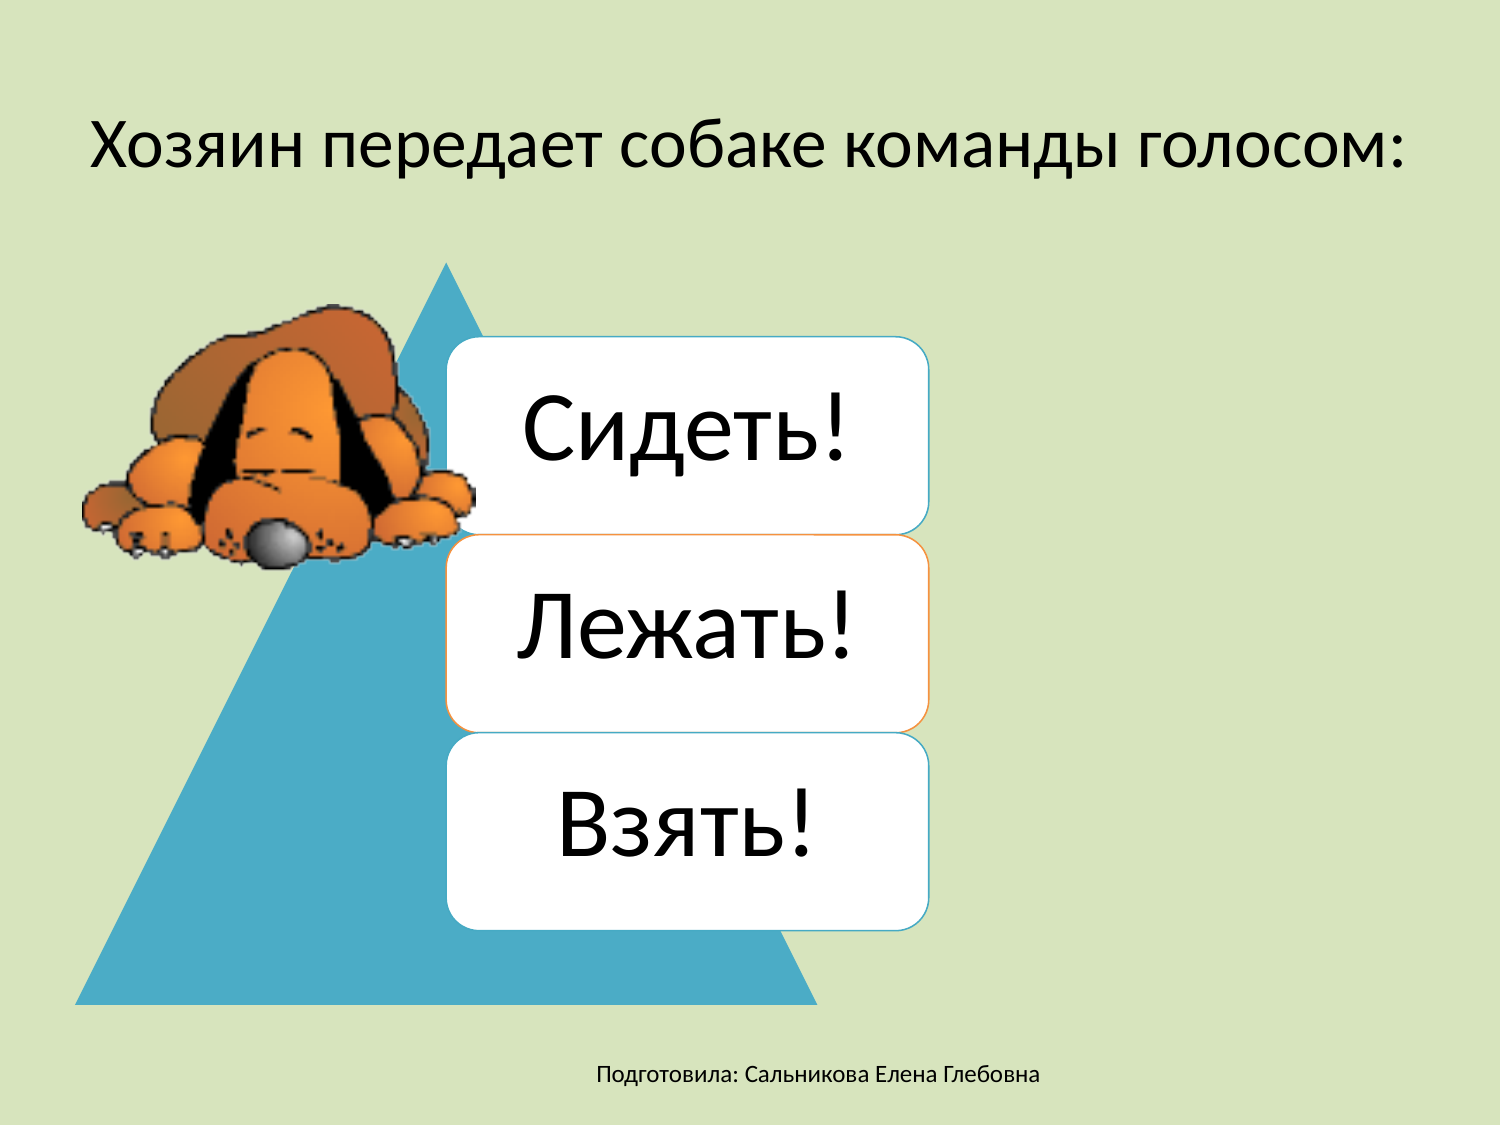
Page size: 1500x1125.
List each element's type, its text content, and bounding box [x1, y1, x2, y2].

picture [81, 304, 477, 575]
footer Подготовила: Сальникова Елена Глебовна [512, 1042, 1125, 1103]
title Хозяин передает собаке команды голосом: [75, 45, 1425, 233]
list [74, 262, 1426, 1006]
